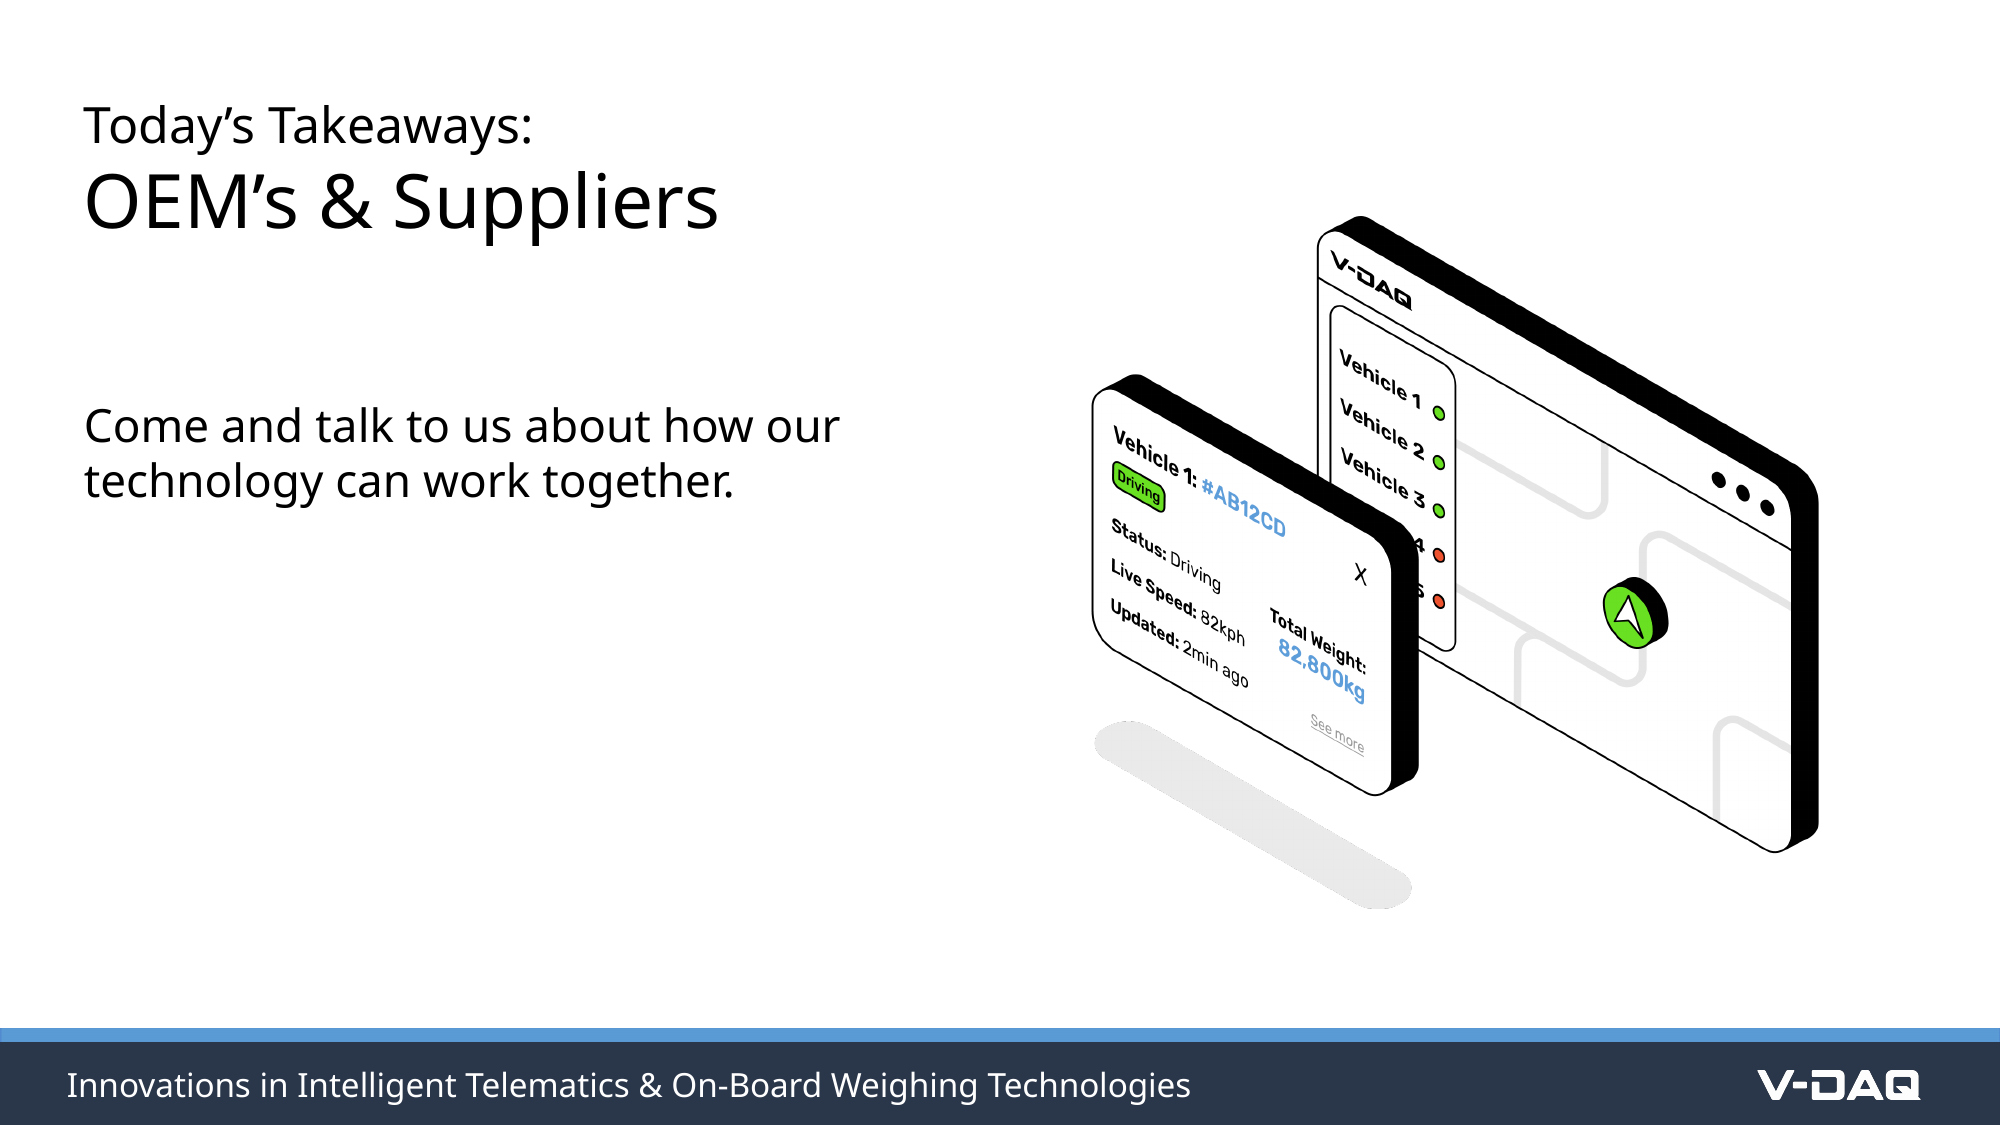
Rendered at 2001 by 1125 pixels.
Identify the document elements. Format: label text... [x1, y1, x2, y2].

picture [1091, 216, 1819, 909]
text_box Today’s Takeaways: OEM’s & Suppliers [69, 85, 1317, 251]
text_box Come and talk to us about how our technology can work together. [69, 389, 984, 515]
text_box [0, 1028, 2000, 1125]
